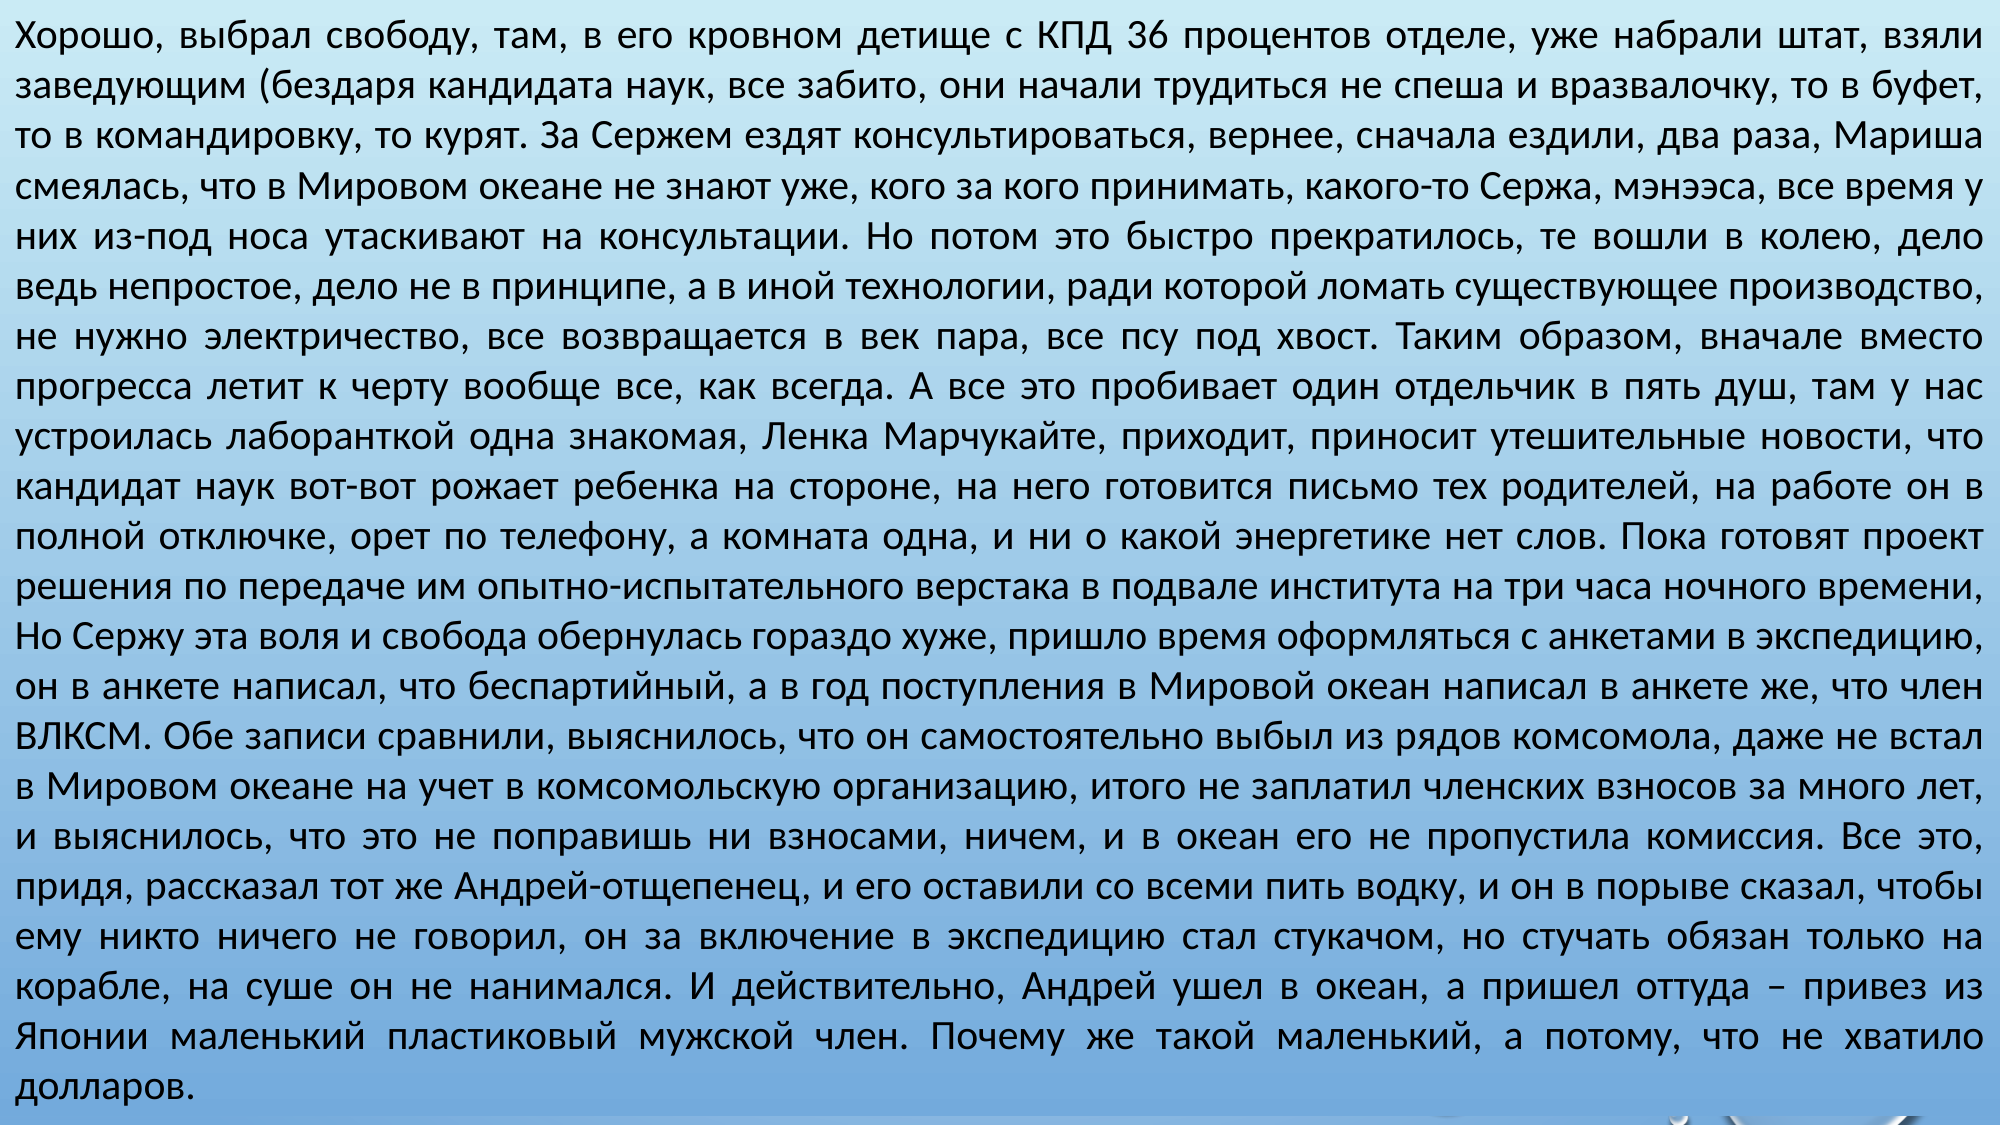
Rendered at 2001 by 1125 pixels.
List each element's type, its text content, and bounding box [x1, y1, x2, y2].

picture [0, 1116, 2000, 1125]
text_box Хорошо, выбрал свободу, там, в его кровном детище с КПД 36 процентов отделе, уже набрали штат, взяли заведующим (бездаря кандидата наук, все забито, они начали трудиться не спеша и вразвалочку, то в буфет, то в командировку, то курят. За Сержем ездят консультироваться, вернее, сначала ездили, два раза, Мариша смеялась, что в Мировом океане не знают уже, кого за кого принимать, какого-то Сержа, мэнээса, все время у них из-под носа утаскивают на консультации. Но потом это быстро прекратилось, те вошли в колею, дело ведь непростое, дело не в принципе, а в иной технологии, ради которой ломать существующее производство, не нужно электричество, все возвращается в век пара, все псу под хвост. Таким образом, вначале вместо прогресса летит к черту вообще все, как всегда. А все это пробивает один отдельчик в пять душ, там у нас устроилась лаборанткой одна знакомая, Ленка Марчукайте, приходит, приносит утешительные новости, что кандидат наук вот-вот рожает ребенка на стороне, на него готовится письмо тех родителей, на работе он в полной отключке, орет по телефону, а комната одна, и ни о какой энергетике нет слов. Пока готовят проект решения по передаче им опытно-испытательного верстака в подвале института на три часа ночного времени, Но Сержу эта воля и свобода обернулась гораздо хуже, пришло время оформляться с анкетами в экспедицию, он в анкете написал, что беспартийный, а в год поступления в Мировой океан написал в анкете же, что член ВЛКСМ. Обе записи сравнили, выяснилось, что он самостоятельно выбыл из рядов комсомола, даже не встал в Мировом океане на учет в комсомольскую организацию, итого не заплатил членских взносов за много лет, и выяснилось, что это не поправишь ни взносами, ничем, и в океан его не пропустила комиссия. Все это, придя, рассказал тот же Андрей-отщепенец, и его оставили со всеми пить водку, и он в порыве сказал, чтобы ему никто ничего не говорил, он за включение в экспедицию стал стукачом, но стучать обязан только на корабле, на суше он не нанимался. И действительно, Андрей ушел в океан, а пришел оттуда – привез из Японии маленький пластиковый мужской член. Почему же такой маленький, а потому, что не хватило долларов. [0, 0, 2000, 1116]
